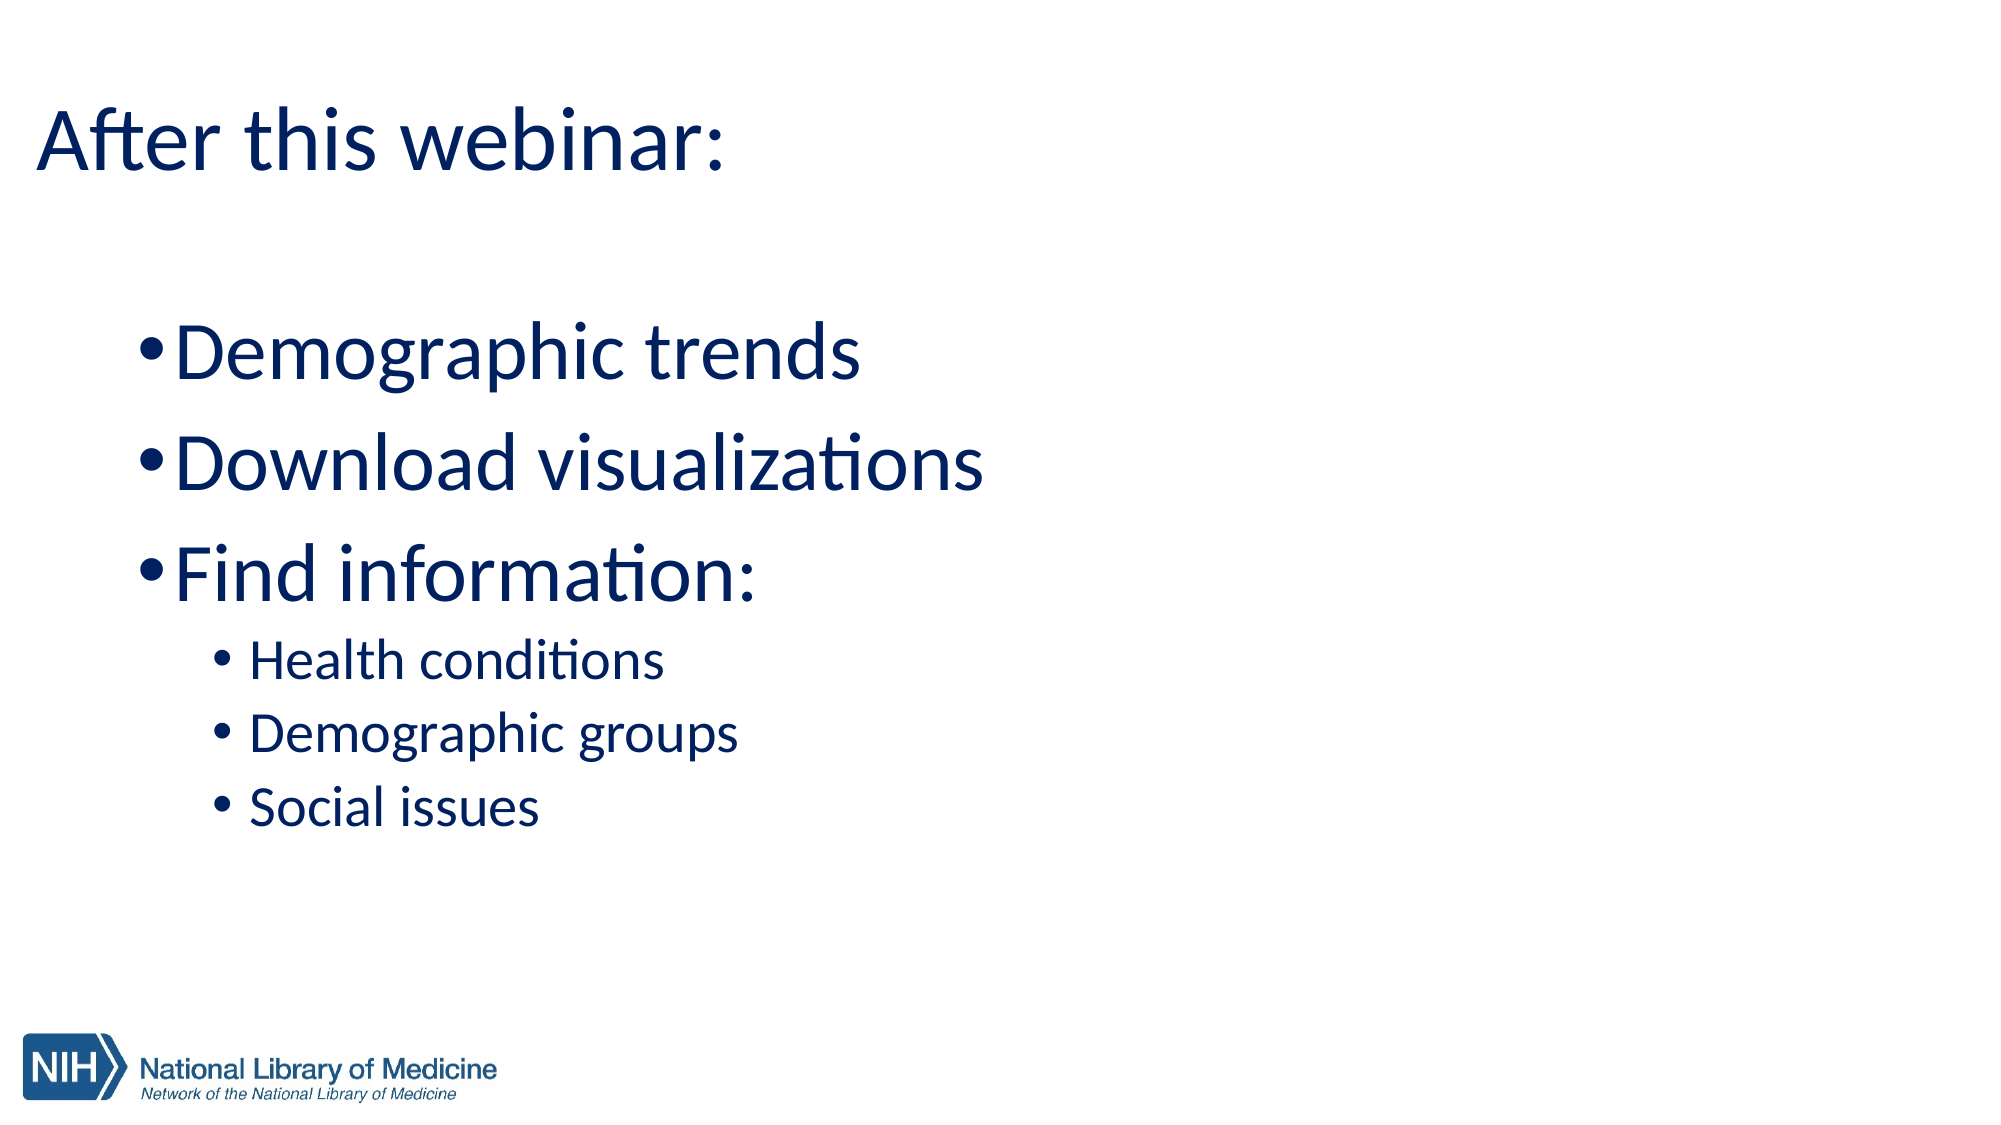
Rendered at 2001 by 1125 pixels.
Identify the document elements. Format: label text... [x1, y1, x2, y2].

title After this webinar: [21, 26, 1052, 198]
picture [22, 1033, 497, 1110]
list Demographic trends Download visualizations Find information: Health conditions Demographic groups Social issues [122, 300, 1203, 922]
